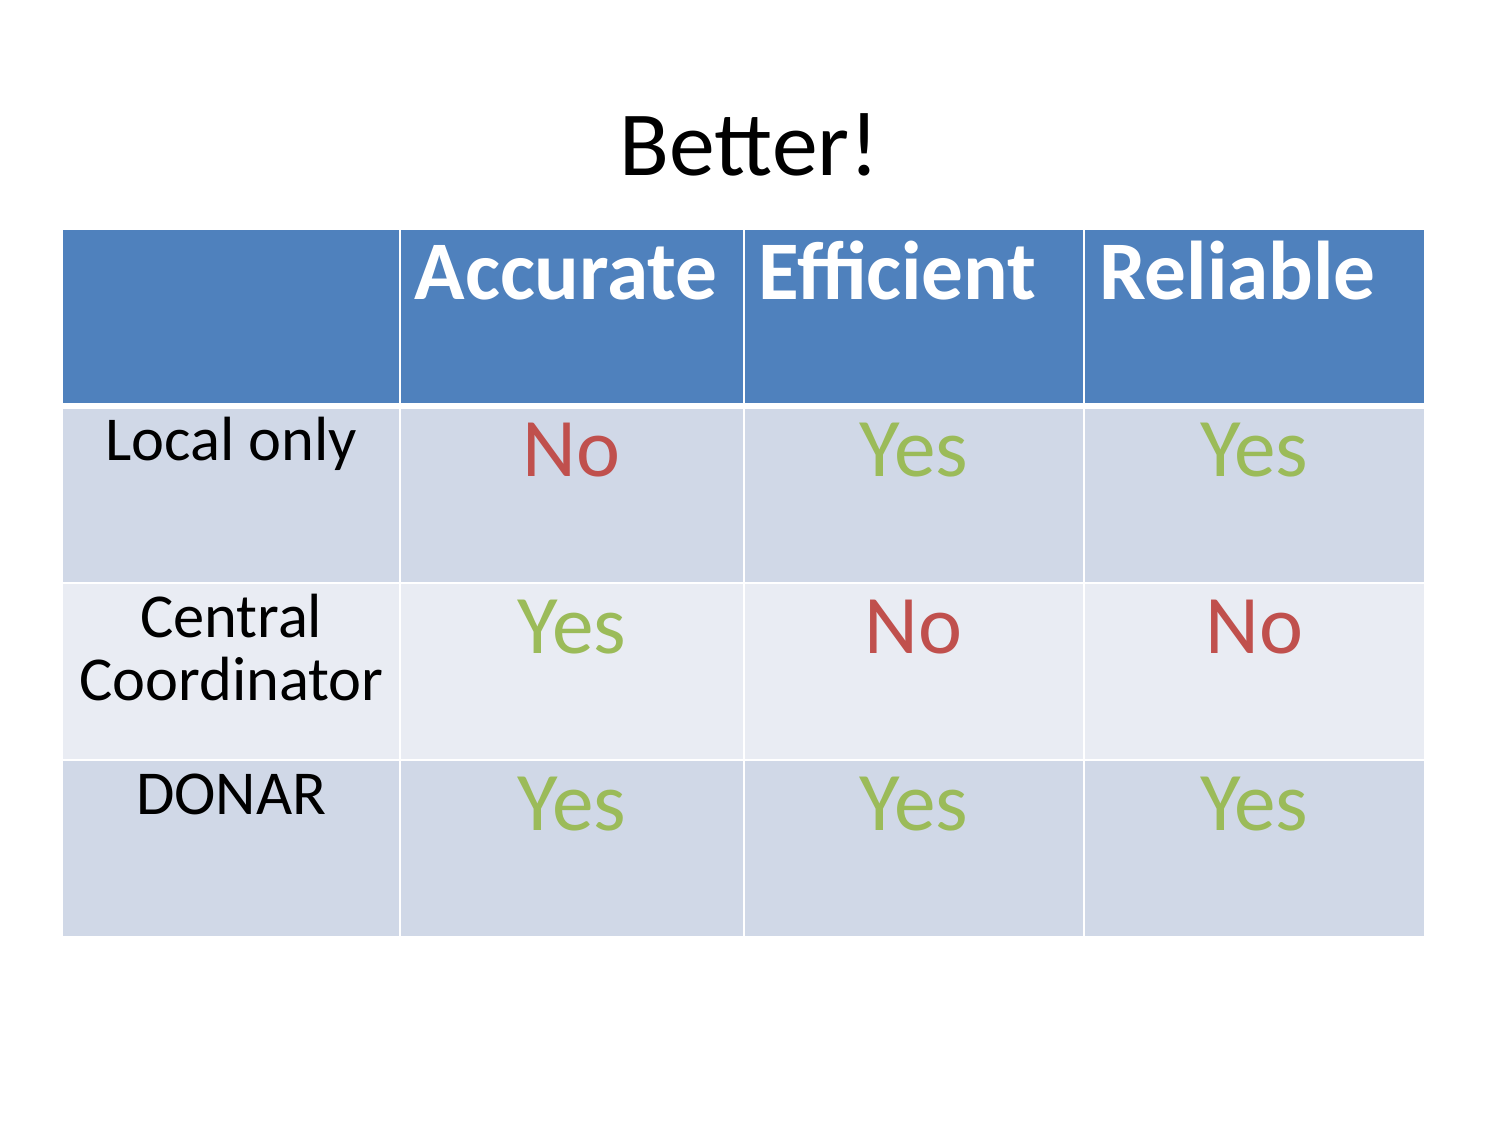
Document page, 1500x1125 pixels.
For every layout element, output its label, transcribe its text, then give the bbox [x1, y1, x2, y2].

table_cell Yes [401, 761, 743, 936]
title Better! [75, 45, 1425, 228]
table_header Reliable [1085, 230, 1424, 403]
table_cell Yes [1085, 761, 1424, 936]
table_cell Yes [745, 761, 1083, 936]
table_header [63, 230, 399, 403]
table_cell Central Coordinator [63, 584, 399, 759]
table_cell Yes [1085, 409, 1424, 582]
table_cell No [1085, 584, 1424, 759]
table_header Accurate [401, 230, 743, 403]
table_cell Local only [63, 409, 399, 582]
table_cell No [401, 409, 743, 582]
table_cell Yes [745, 409, 1083, 582]
table_cell No [745, 584, 1083, 759]
table_cell Yes [401, 584, 743, 759]
table_header Efficient [745, 230, 1083, 403]
table_cell DONAR [63, 761, 399, 936]
